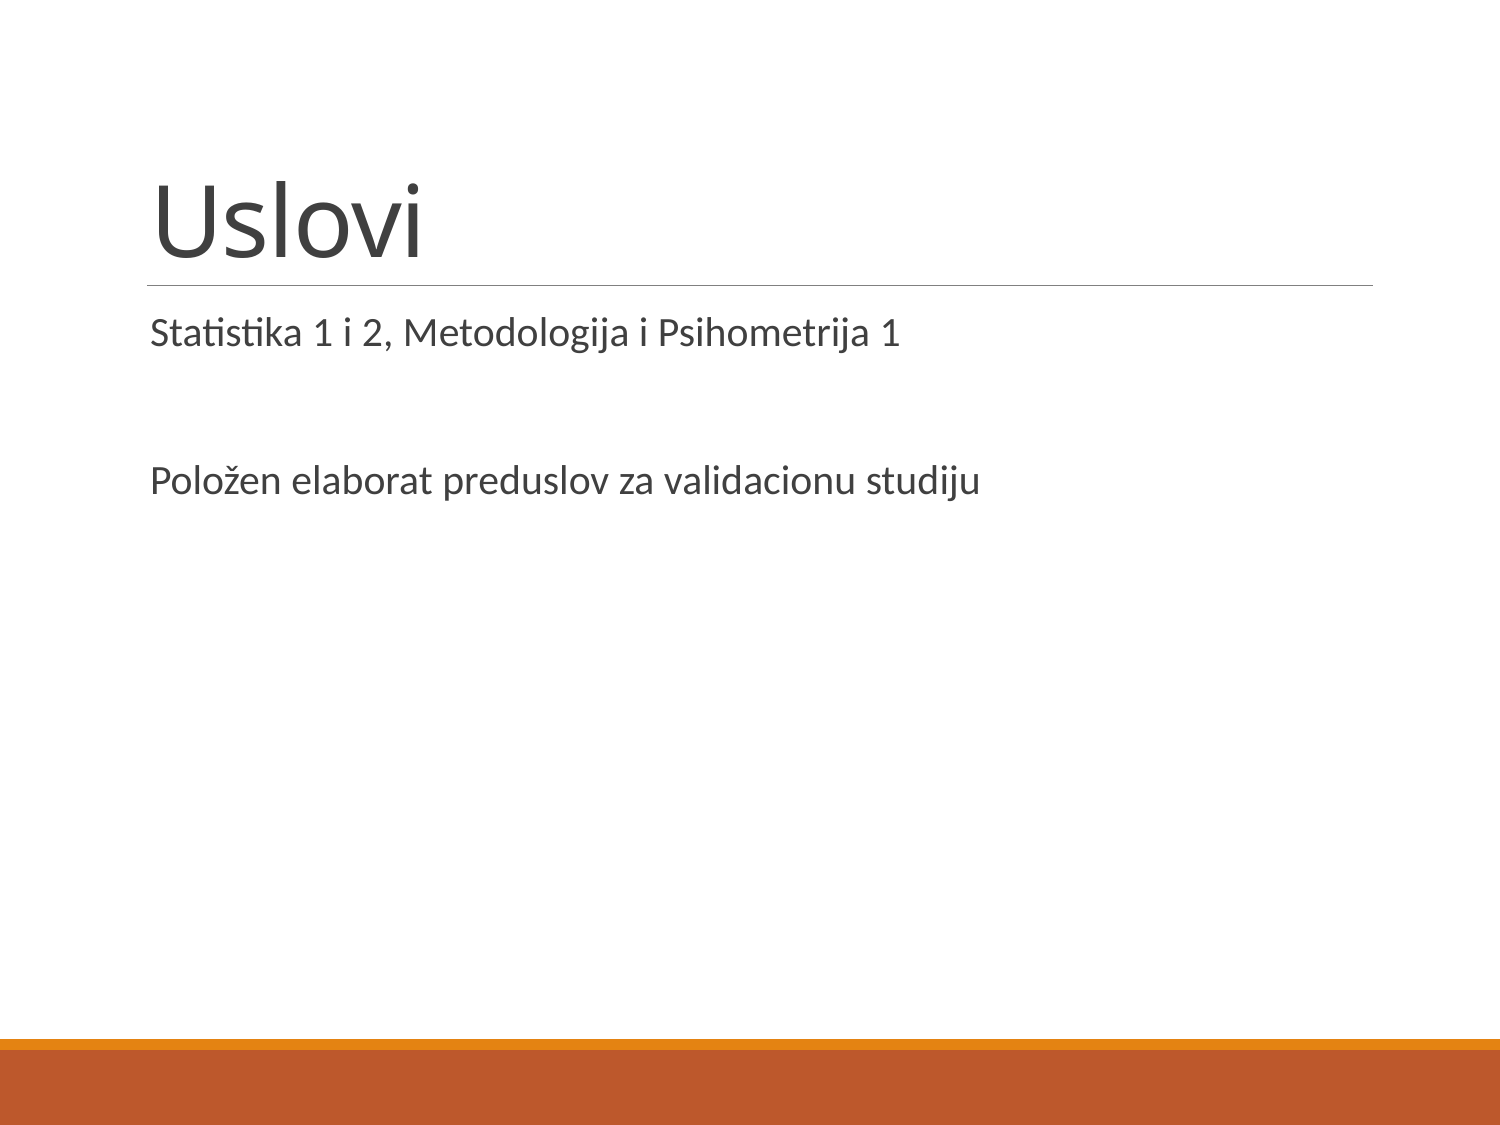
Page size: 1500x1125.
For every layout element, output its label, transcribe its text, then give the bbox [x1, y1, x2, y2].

list Statistika 1 i 2, Metodologija i Psihometrija 1 Položen elaborat preduslov za validacionu studiju [135, 302, 1373, 963]
title Uslovi [135, 47, 1373, 285]
